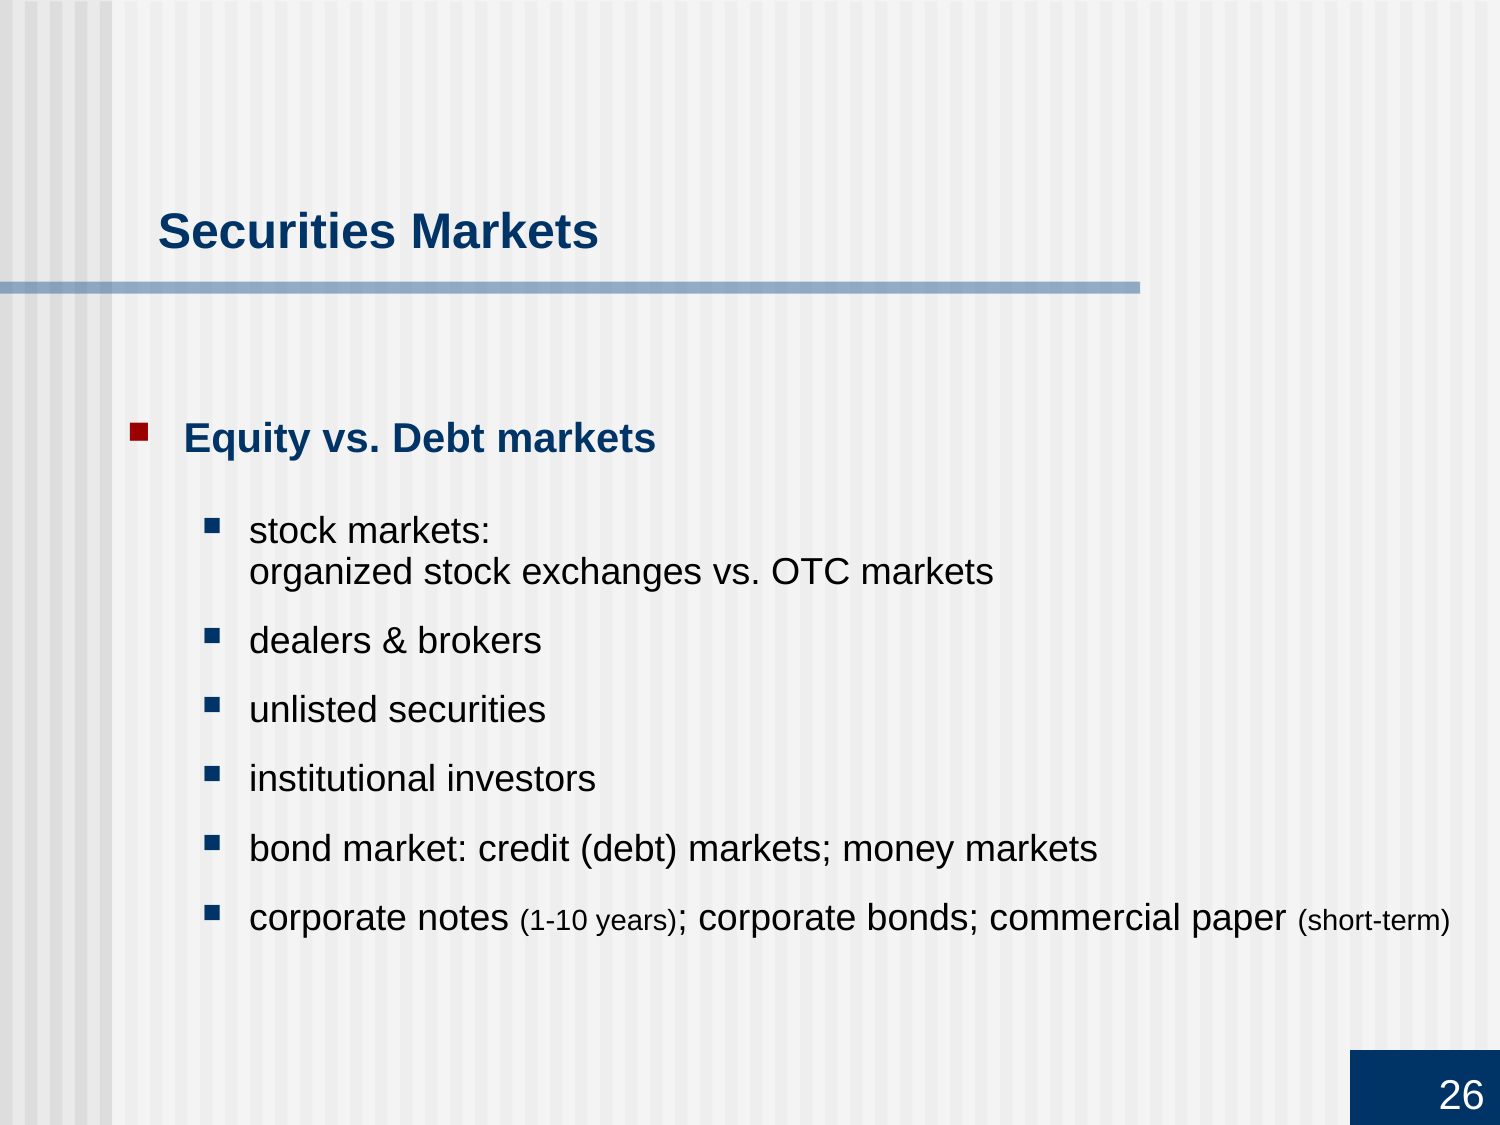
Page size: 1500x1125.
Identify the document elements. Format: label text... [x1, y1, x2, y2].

title Securities Markets [142, 191, 1483, 267]
slide_number 26 [1349, 1049, 1500, 1125]
list Equity vs. Debt markets stock markets: organized stock exchanges vs. OTC markets dealers & brokers unlisted securities institutional investors bond market: credit (debt) markets; money markets corporate notes (1-10 years); corporate bonds; commercial paper (short-term) [111, 408, 1481, 1001]
